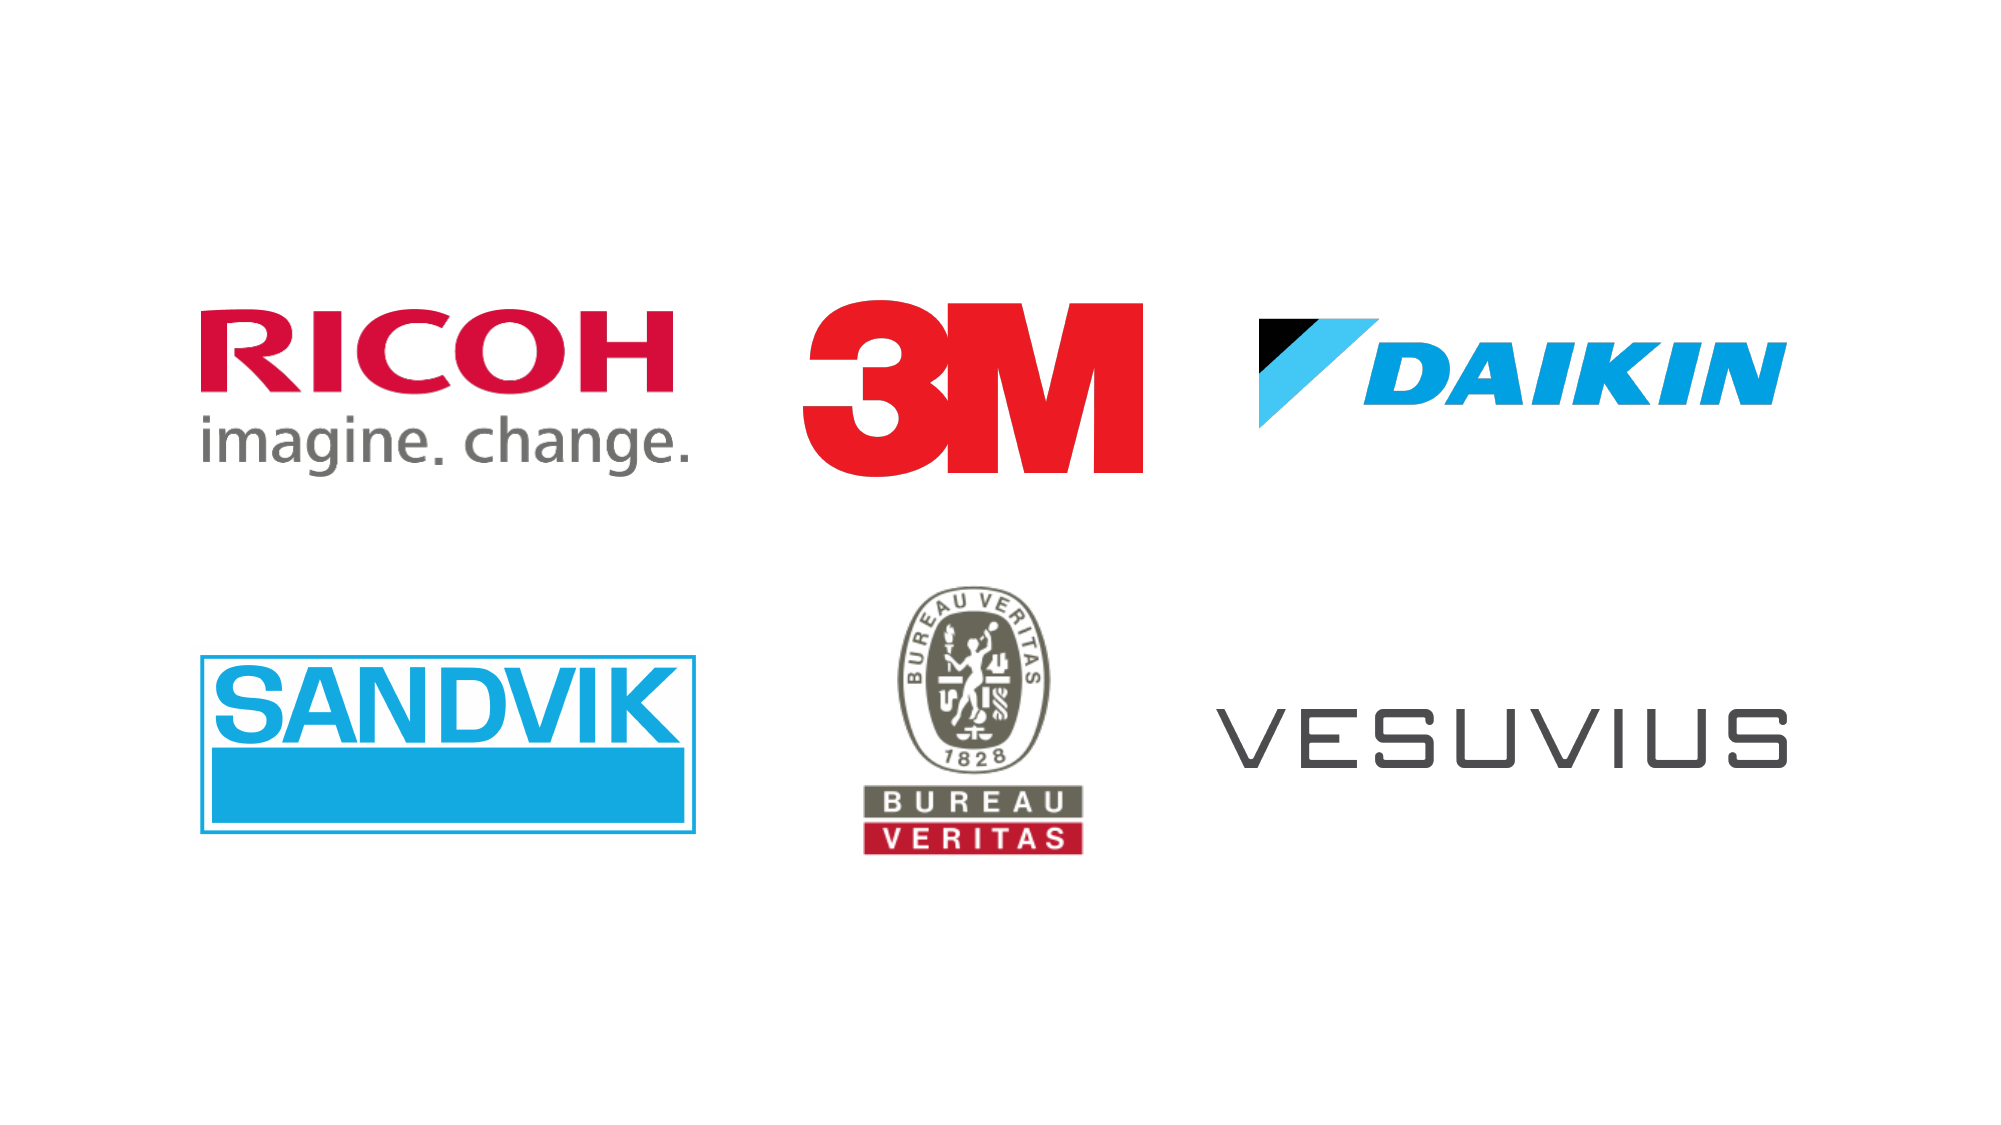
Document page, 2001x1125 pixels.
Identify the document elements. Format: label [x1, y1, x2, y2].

text_box [189, 241, 1787, 856]
